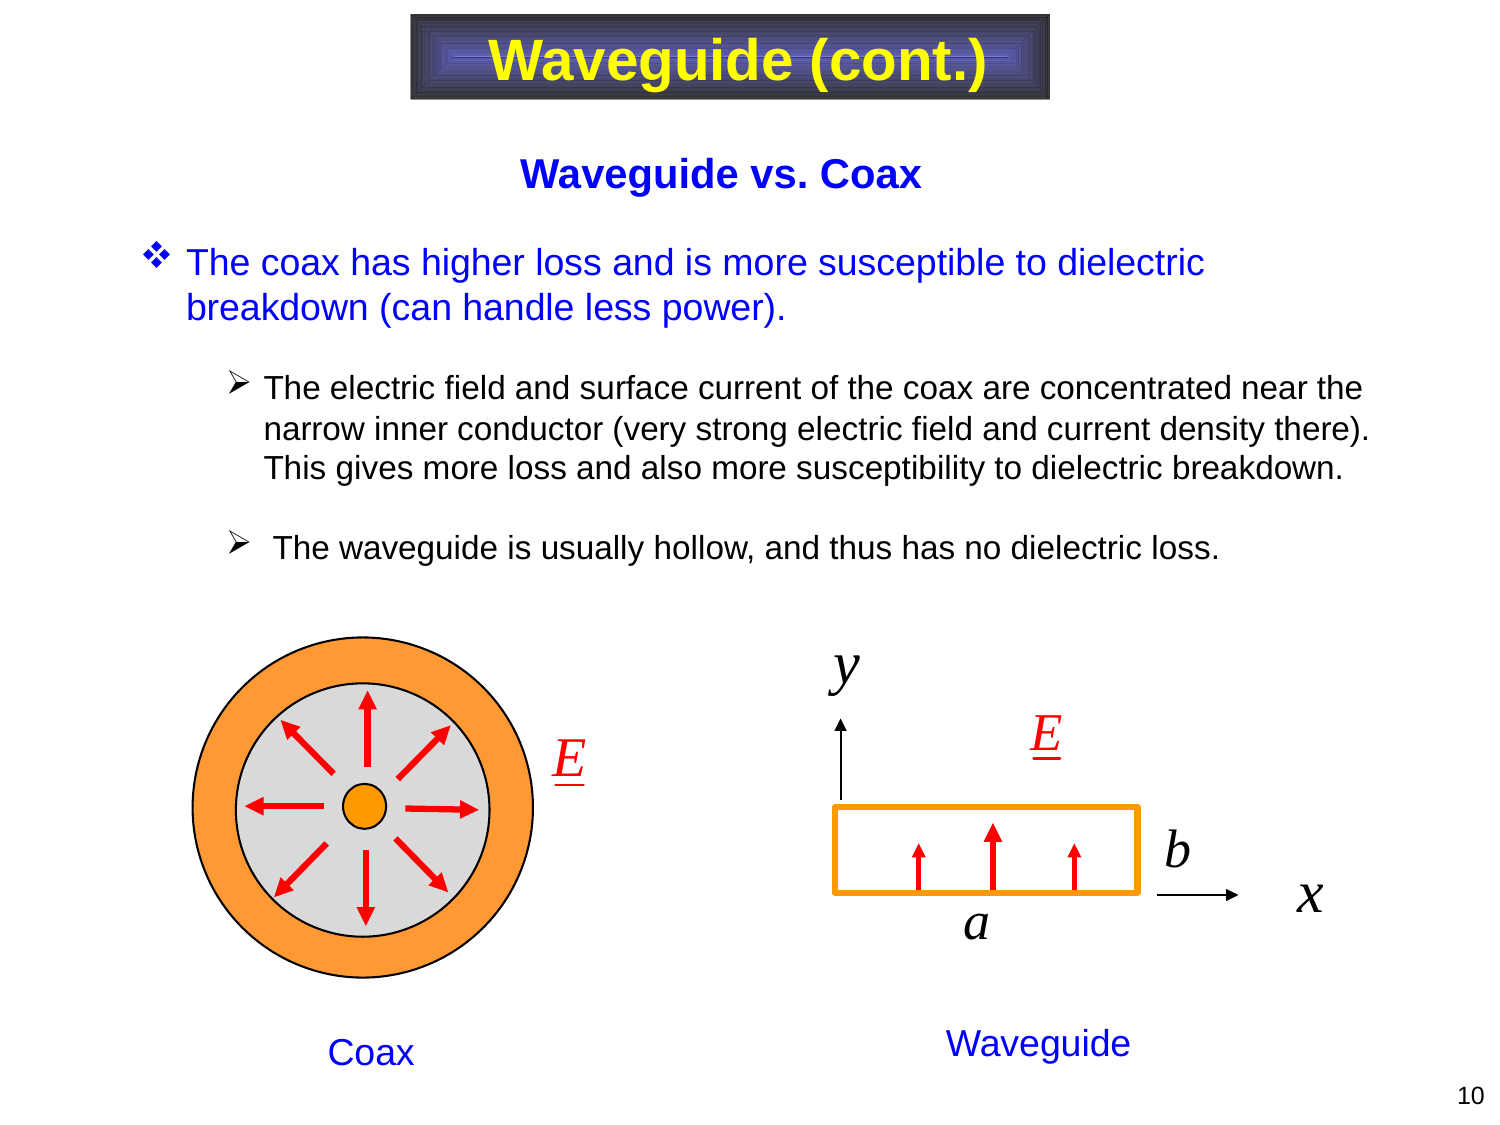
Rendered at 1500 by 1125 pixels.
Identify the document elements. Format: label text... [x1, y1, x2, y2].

slide_number 10 [1149, 1065, 1500, 1125]
text_box Waveguide [931, 1011, 1147, 1071]
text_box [192, 637, 599, 1082]
text_box The coax has higher loss and is more susceptible to dielectric breakdown (can handle less power). [125, 230, 1286, 336]
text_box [817, 643, 1336, 954]
text_box The electric field and surface current of the coax are concentrated near the narrow inner conductor (very strong electric field and current density there). This gives more loss and also more susceptibility to dielectric breakdown. The waveguide is usually hollow, and thus has no dielectric loss. [211, 359, 1401, 574]
text_box Waveguide (cont.) [410, 14, 1050, 100]
text_box Waveguide vs. Coax [505, 139, 938, 205]
